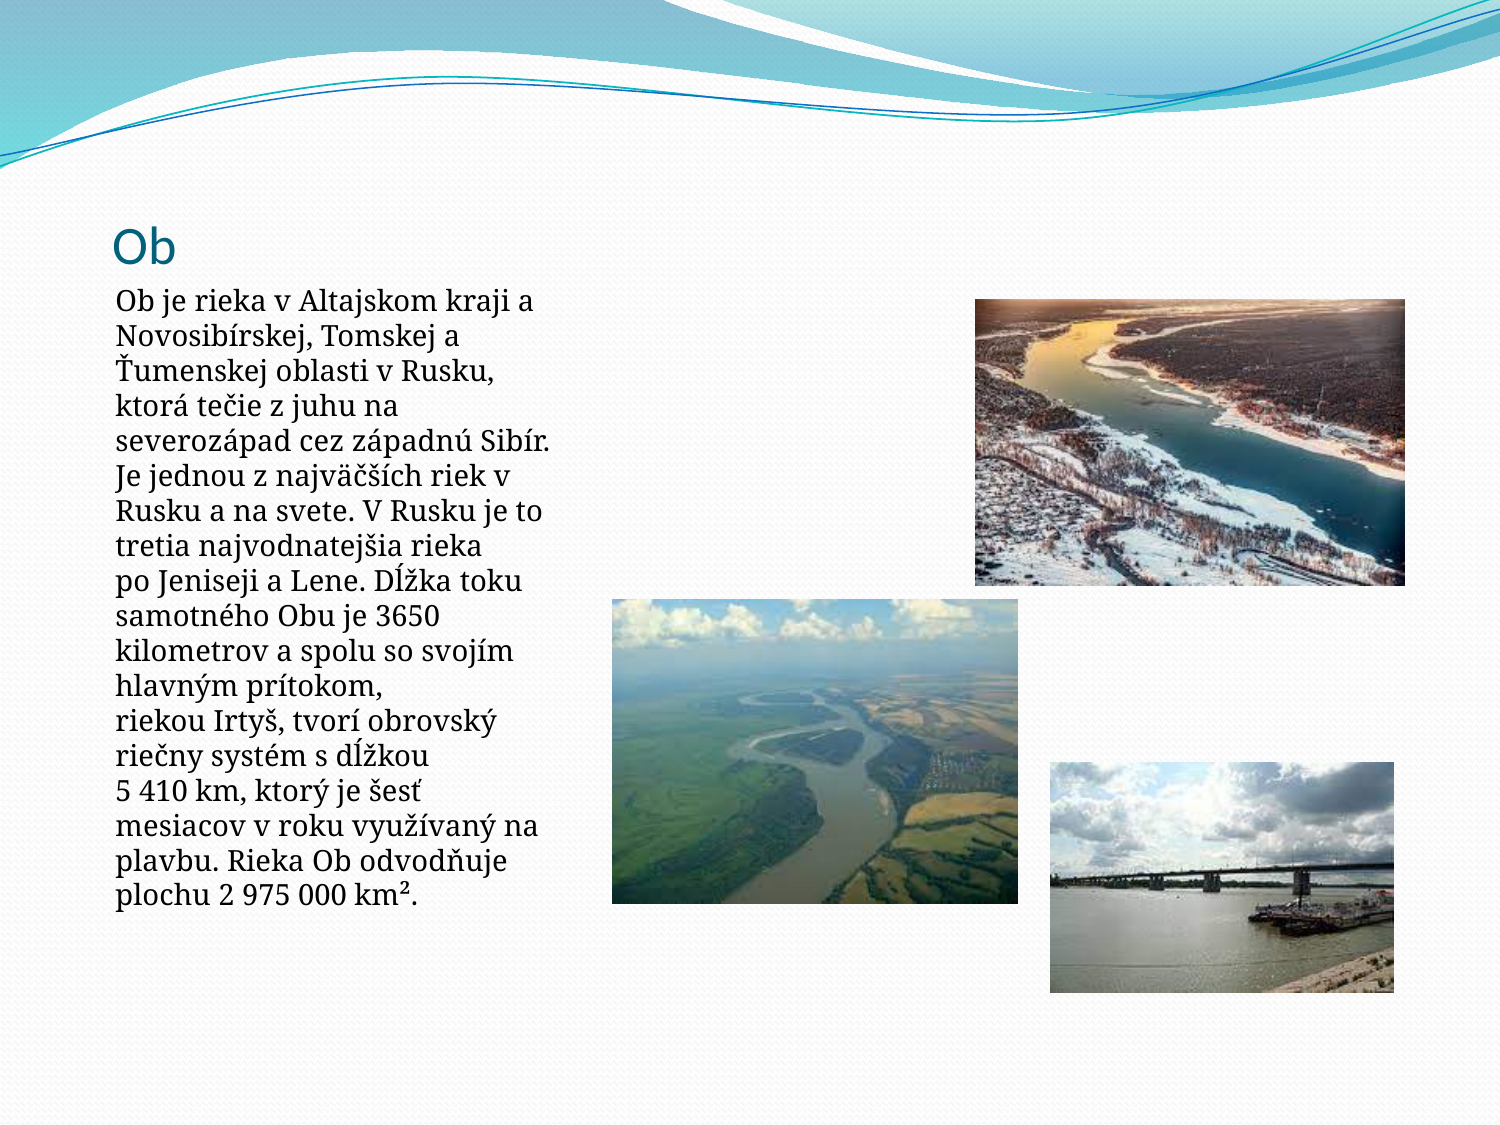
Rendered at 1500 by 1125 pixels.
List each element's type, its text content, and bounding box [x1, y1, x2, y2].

title Ob [112, 84, 563, 275]
list Ob je rieka v Altajskom kraji a Novosibírskej, Tomskej a Ťumenskej oblasti v Rusku, ktorá tečie z juhu na severozápad cez západnú Sibír. Je jednou z najväčších riek v Rusku a na svete. V Rusku je to tretia najvodnatejšia rieka po Jeniseji a Lene. Dĺžka toku samotného Obu je 3650 kilometrov a spolu so svojím hlavným prítokom, riekou Irtyš, tvorí obrovský riečny systém s dĺžkou 5 410 km, ktorý je šesť mesiacov v roku využívaný na plavbu. Rieka Ob odvodňuje plochu 2 975 000 km². [112, 275, 563, 1025]
picture [612, 599, 1018, 904]
picture [1049, 762, 1394, 993]
picture [974, 299, 1405, 587]
